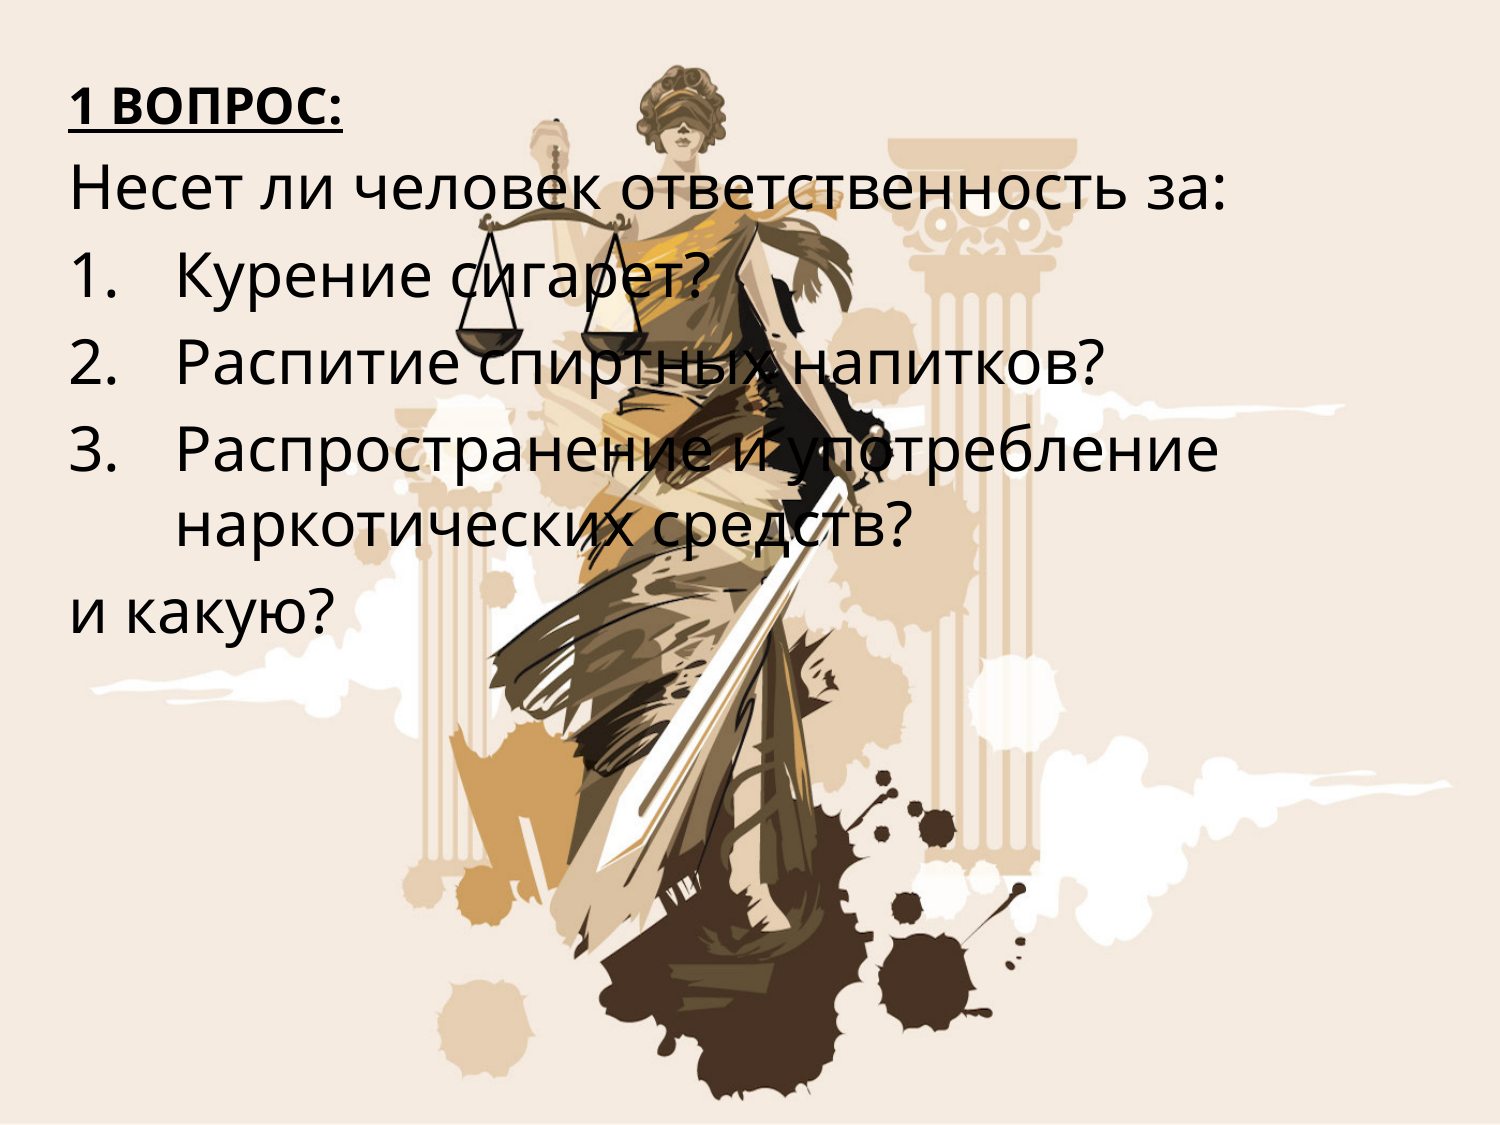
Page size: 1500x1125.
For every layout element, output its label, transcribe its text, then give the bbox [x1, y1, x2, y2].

picture [0, 0, 1500, 1125]
text_box 1 ВОПРОС: Несет ли человек ответственность за: Курение сигарет? Распитие спиртных напитков? Распространение и употребление наркотических средств? и какую? [53, 66, 1459, 657]
